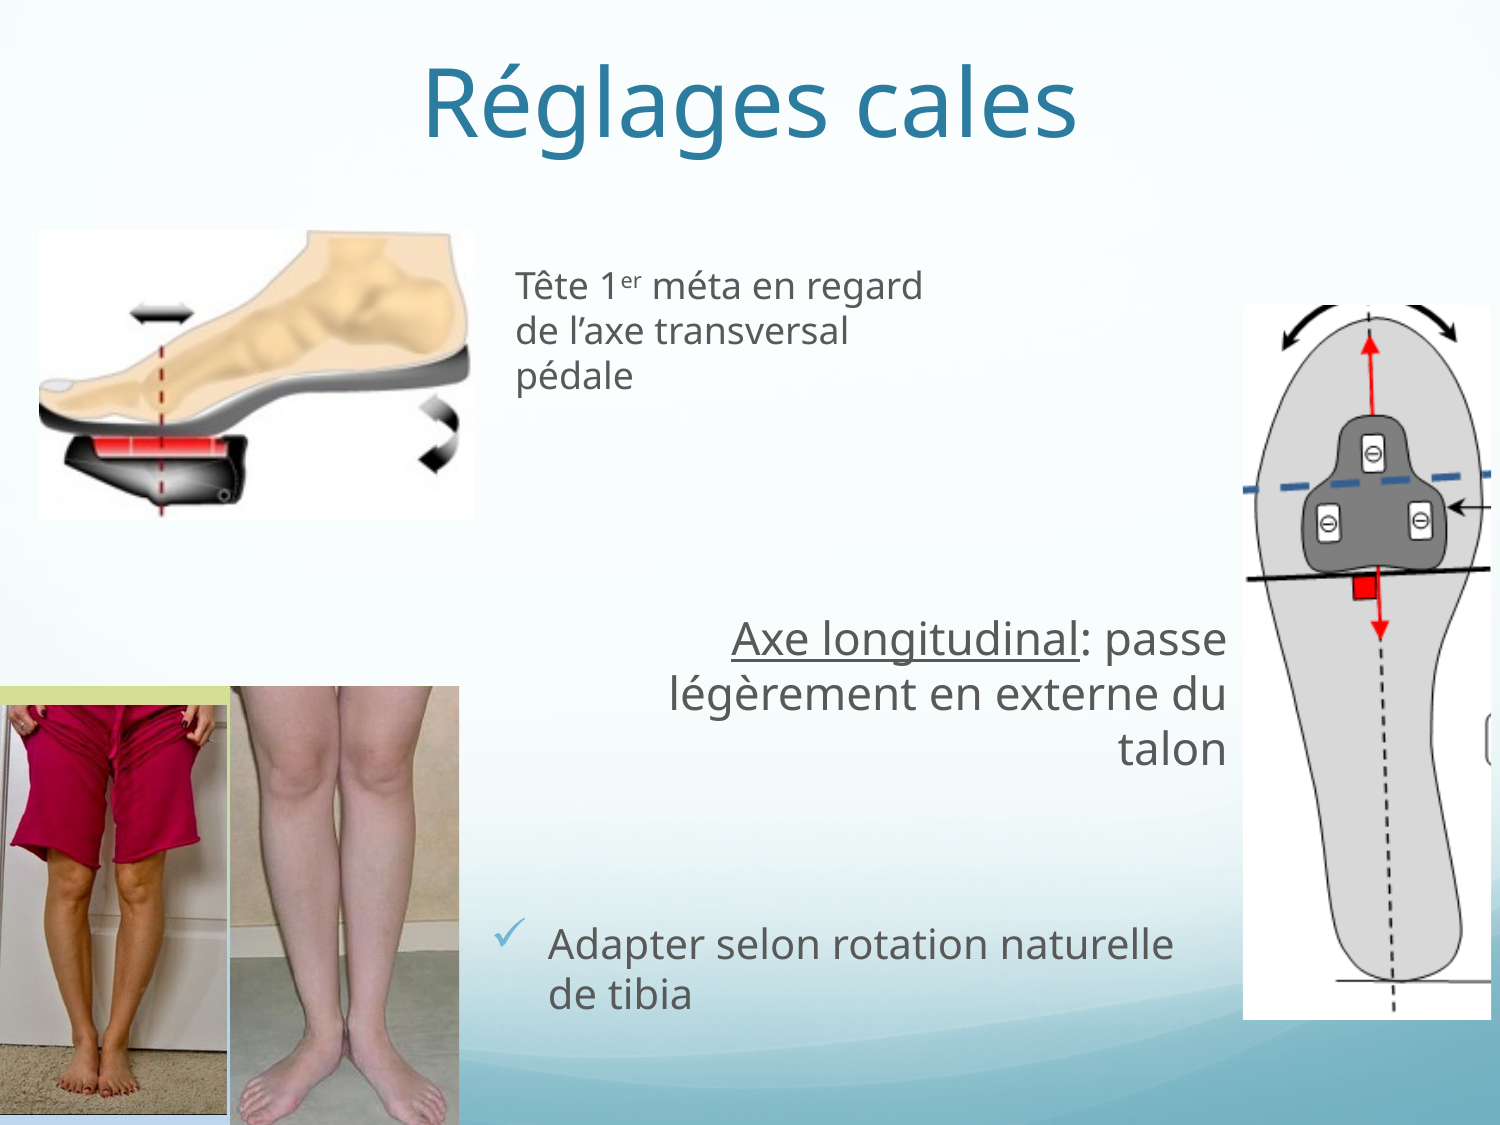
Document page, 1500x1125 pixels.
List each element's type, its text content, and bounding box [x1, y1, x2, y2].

picture [1242, 305, 1492, 1021]
picture [39, 229, 475, 520]
title Réglages cales [90, 17, 1410, 164]
picture [0, 685, 460, 1125]
list Axe longitudinal: passe légèrement en externe du talon Adapter selon rotation naturelle de tibia [475, 602, 1243, 1100]
text_box Tête 1er méta en regard de l’axe transversal pédale [500, 254, 970, 405]
